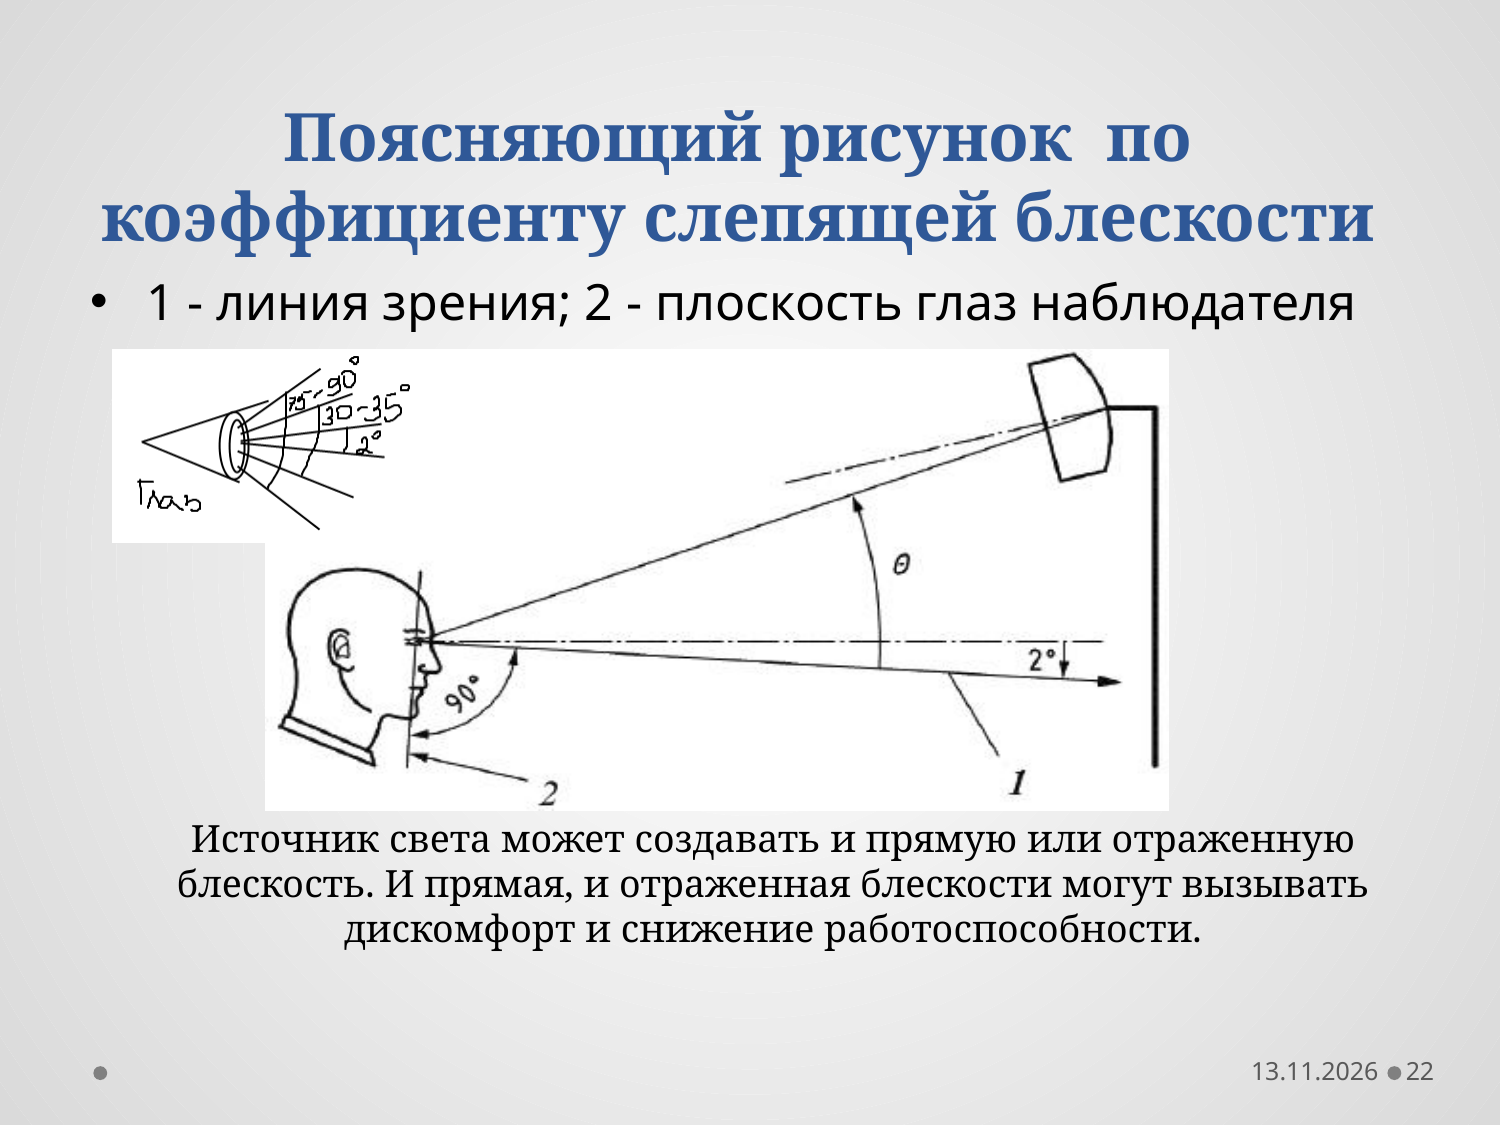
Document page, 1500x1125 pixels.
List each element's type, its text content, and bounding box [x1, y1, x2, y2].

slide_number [1043, 1042, 1386, 1103]
text_box Источник света может создавать и прямую или отраженную блескость. И прямая, и отраженная блескости могут вызывать дискомфорт и снижение работоспособности. [112, 807, 1435, 958]
picture [111, 349, 1170, 811]
title Поясняющий рисунок по коэффициенту слепящей блескости [29, 0, 1447, 263]
list 1 - линия зрения; 2 - плоскость глаз наблюдателя [75, 262, 1425, 1005]
slide_number 22 [1401, 1042, 1494, 1103]
